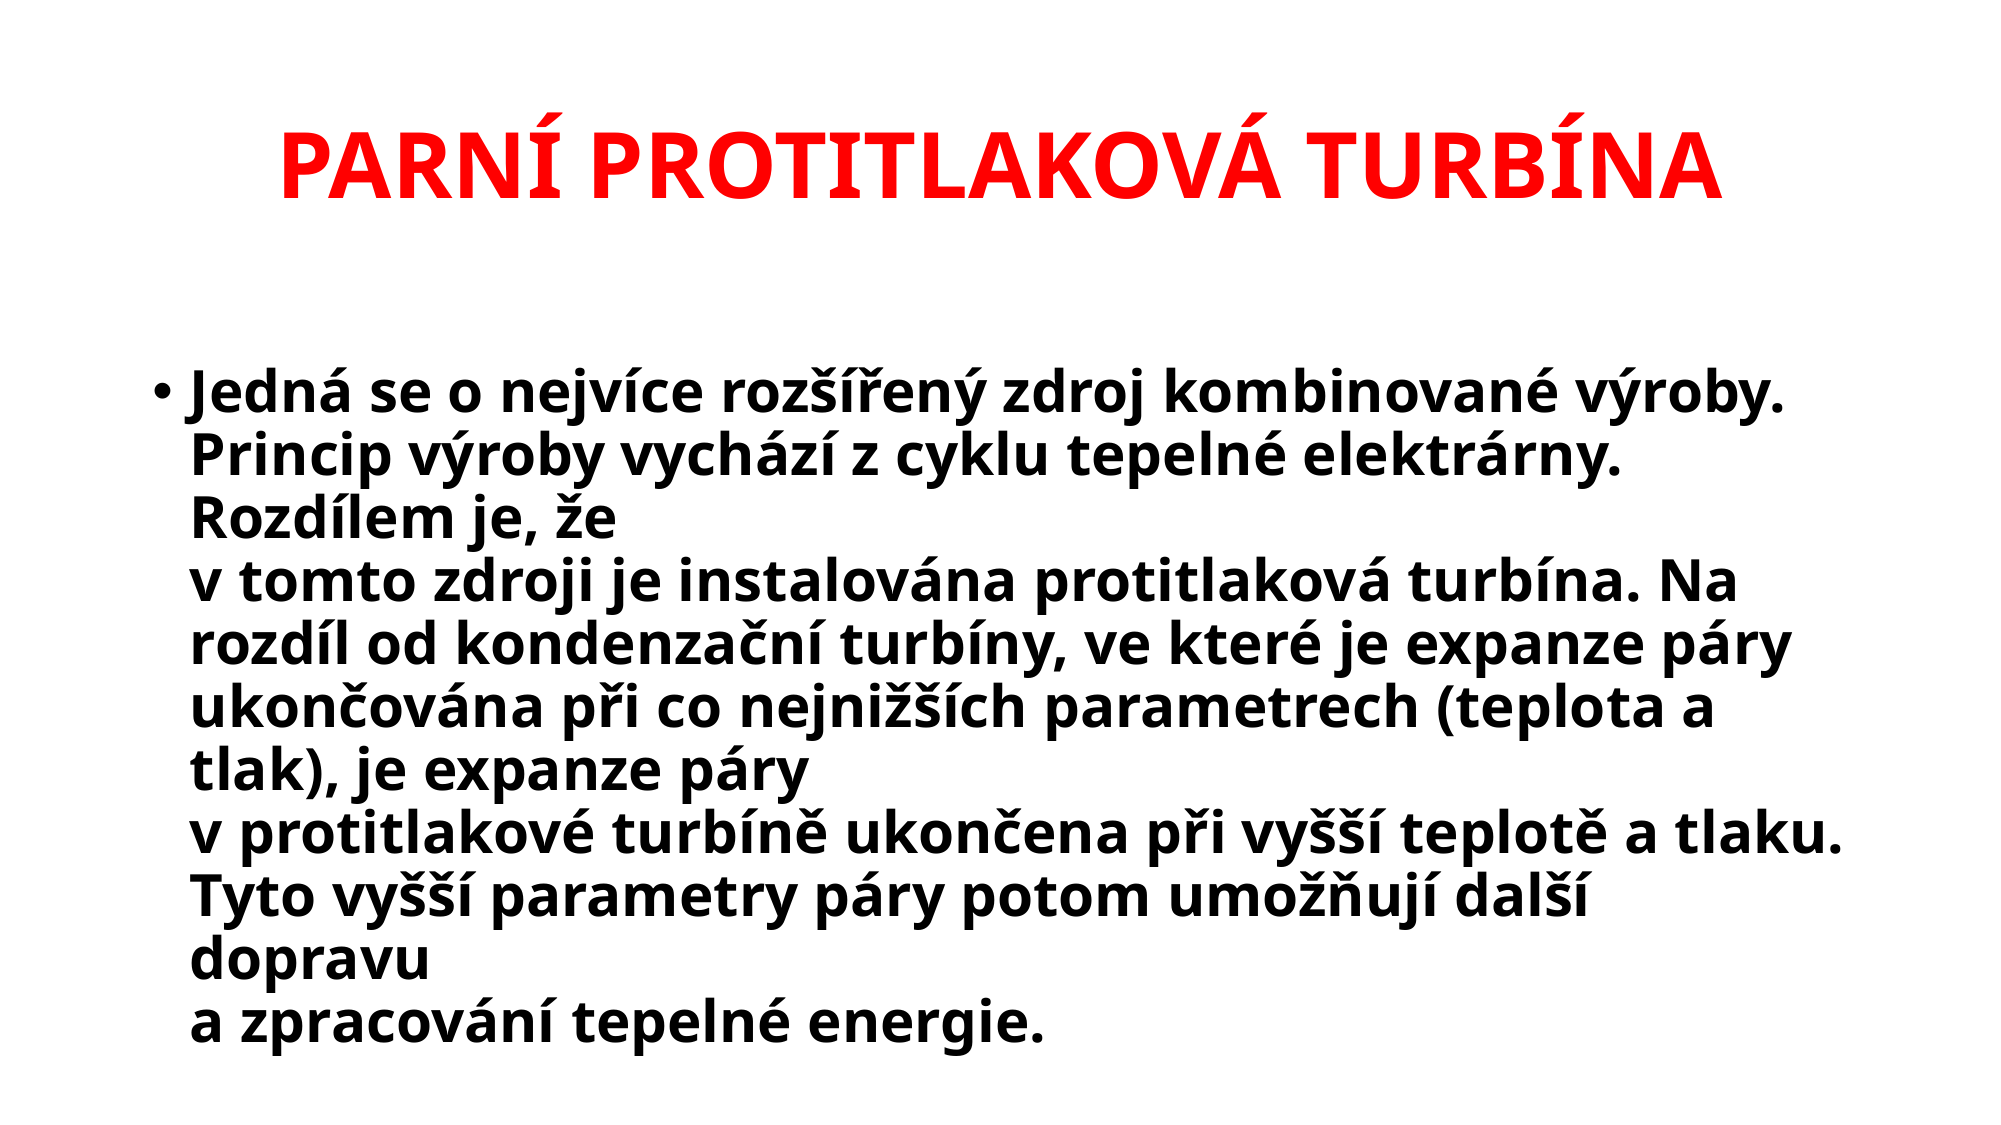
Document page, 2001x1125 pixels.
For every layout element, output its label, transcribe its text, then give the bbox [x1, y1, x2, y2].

title PARNÍ PROTITLAKOVÁ TURBÍNA [137, 59, 1863, 278]
list Jedná se o nejvíce rozšířený zdroj kombinované výroby. Princip výroby vychází z cyklu tepelné elektrárny. Rozdílem je, že v tomto zdroji je instalována protitlaková turbína. Na rozdíl od kondenzační turbíny, ve které je expanze páry ukončována při co nejnižších parametrech (teplota a tlak), je expanze páry v protitlakové turbíně ukončena při vyšší teplotě a tlaku. Tyto vyšší parametry páry potom umožňují další dopravu a zpracování tepelné energie. [137, 354, 1863, 1014]
